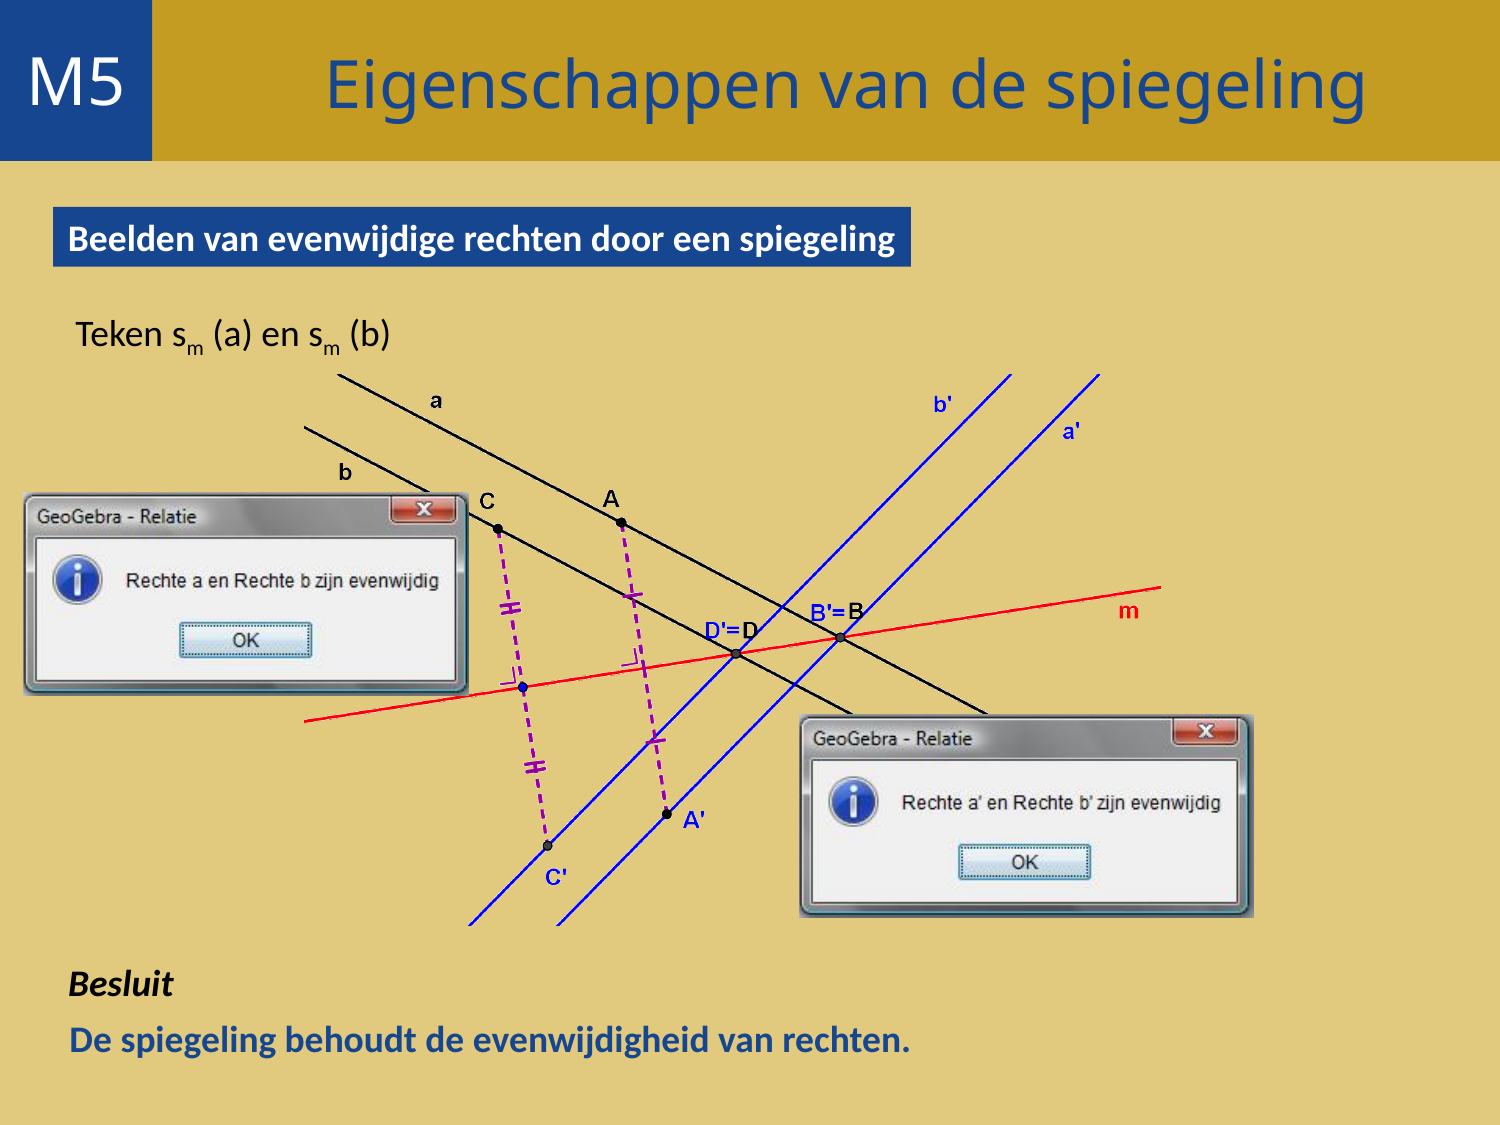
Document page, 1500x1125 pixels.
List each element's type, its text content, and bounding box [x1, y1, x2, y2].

text_box De spiegeling behoudt de evenwijdigheid van rechten. [54, 1007, 927, 1068]
picture [23, 374, 1255, 927]
text_box Teken sm (a) en sm (b) [60, 301, 416, 368]
text_box Besluit [53, 951, 189, 1011]
text_box Beelden van evenwijdige rechten door een spiegeling [53, 206, 911, 267]
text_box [0, 0, 1500, 162]
